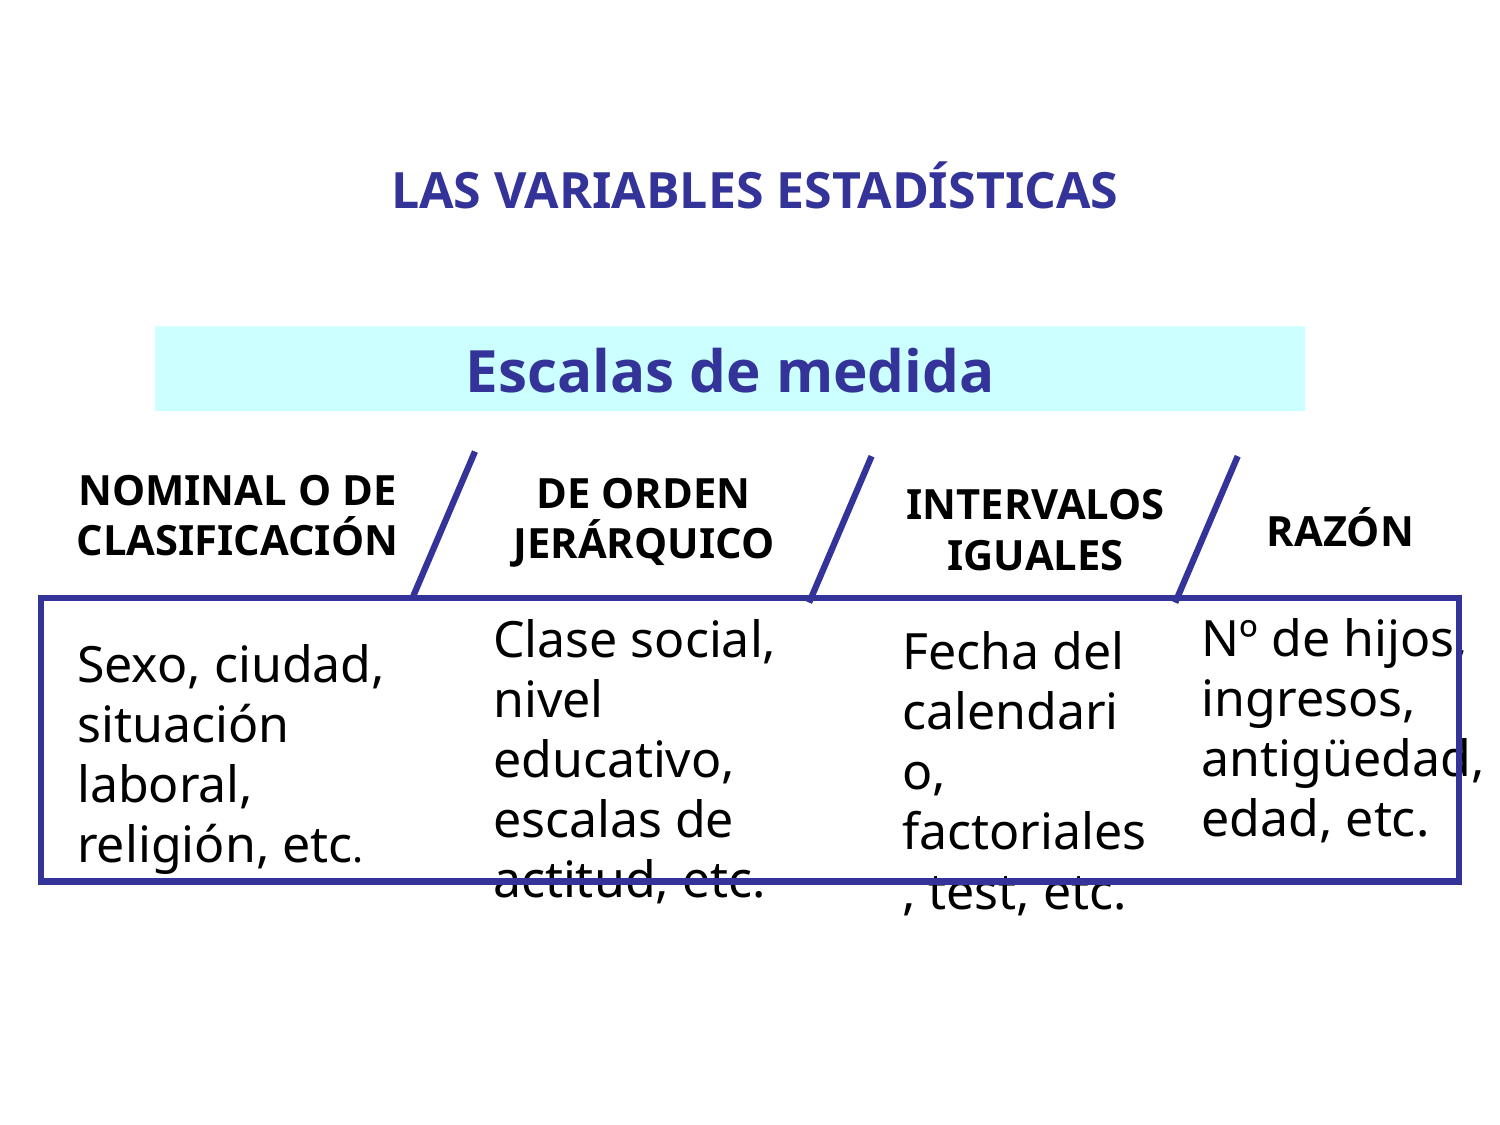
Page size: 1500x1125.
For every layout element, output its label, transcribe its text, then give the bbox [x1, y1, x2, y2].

text_box INTERVALOS IGUALES [860, 471, 1211, 586]
text_box Clase social, nivel educativo, escalas de actitud, etc. [478, 882, 869, 915]
text_box DE ORDEN JERÁRQUICO [437, 459, 850, 574]
text_box Nº de hijos, ingresos, antigüedad, edad, etc. [1459, 598, 1500, 854]
text_box NOMINAL O DE CLASIFICACIÓN [0, 456, 475, 571]
text_box RAZÓN [1234, 497, 1447, 563]
text_box [41, 597, 1459, 882]
text_box Escalas de medida [155, 326, 1306, 411]
text_box Fecha del calendario, factoriales, test, etc. [887, 882, 1163, 928]
text_box LAS VARIABLES ESTADÍSTICAS [376, 151, 1134, 226]
